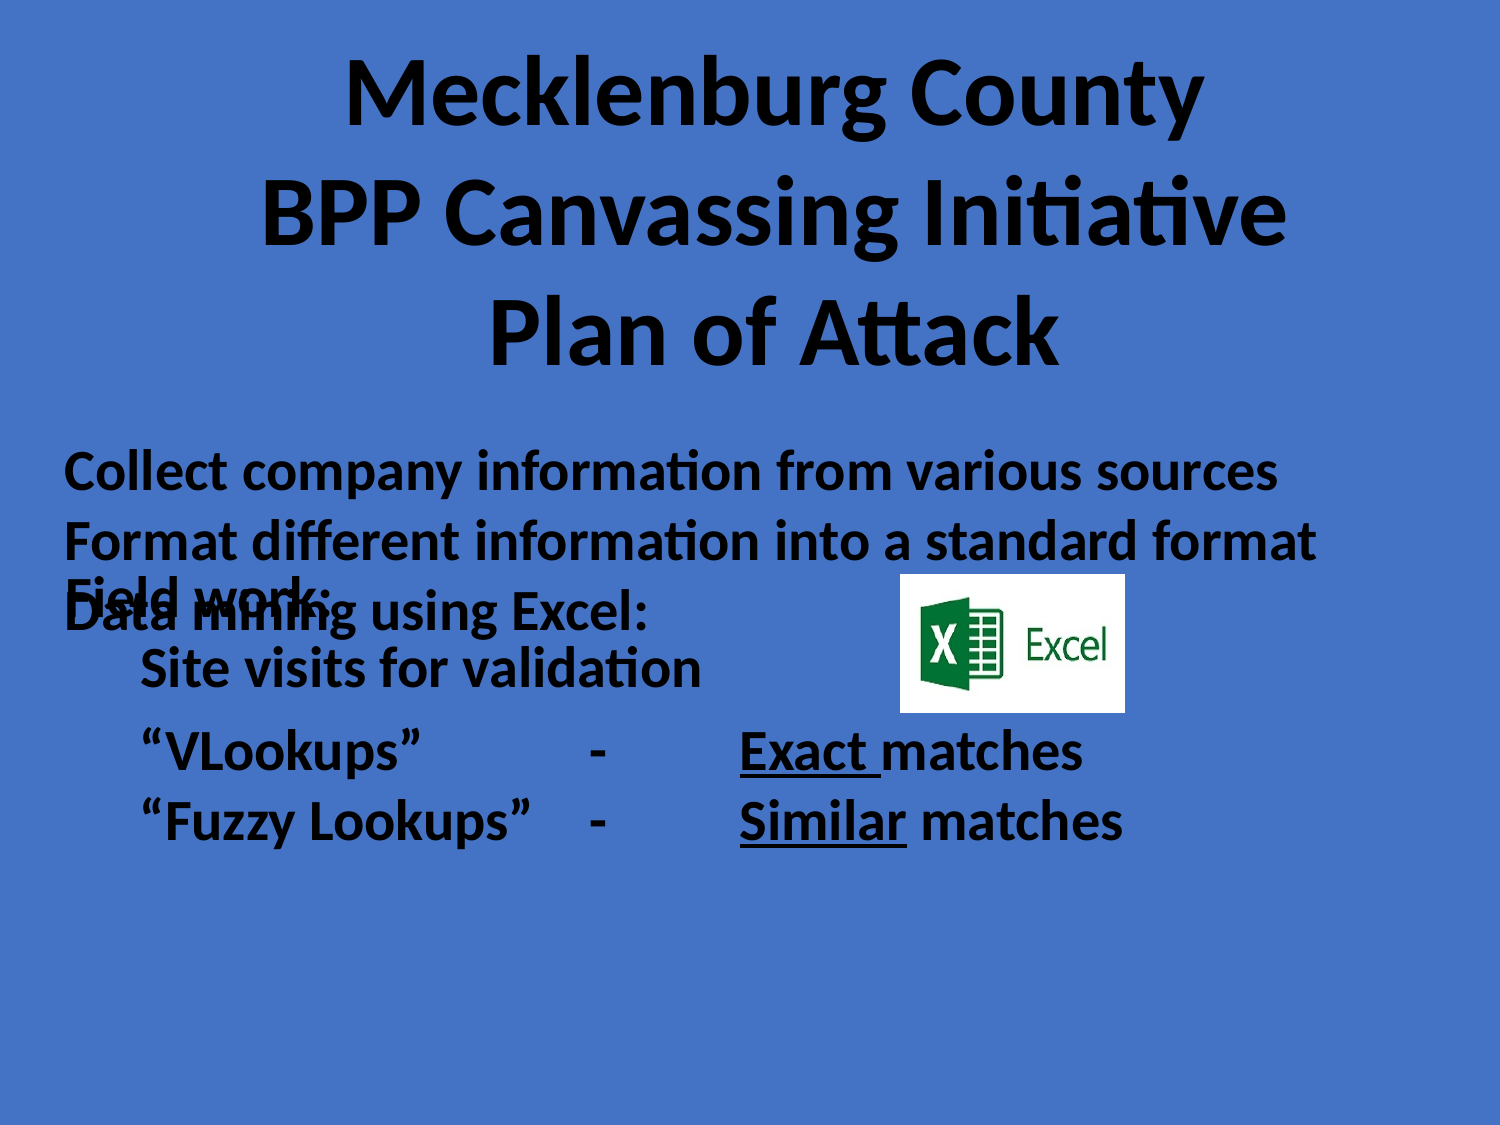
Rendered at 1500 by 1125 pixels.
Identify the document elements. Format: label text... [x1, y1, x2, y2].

text_box Field work: Site visits for validation [50, 552, 789, 770]
text_box Mecklenburg County BPP Canvassing Initiative Plan of Attack [150, 18, 1400, 393]
text_box Collect company information from various sources Format different information into a standard format Data mining using Excel: “VLookups” - Exact matches “Fuzzy Lookups” - Similar matches [50, 424, 1500, 1120]
picture [899, 574, 1125, 713]
